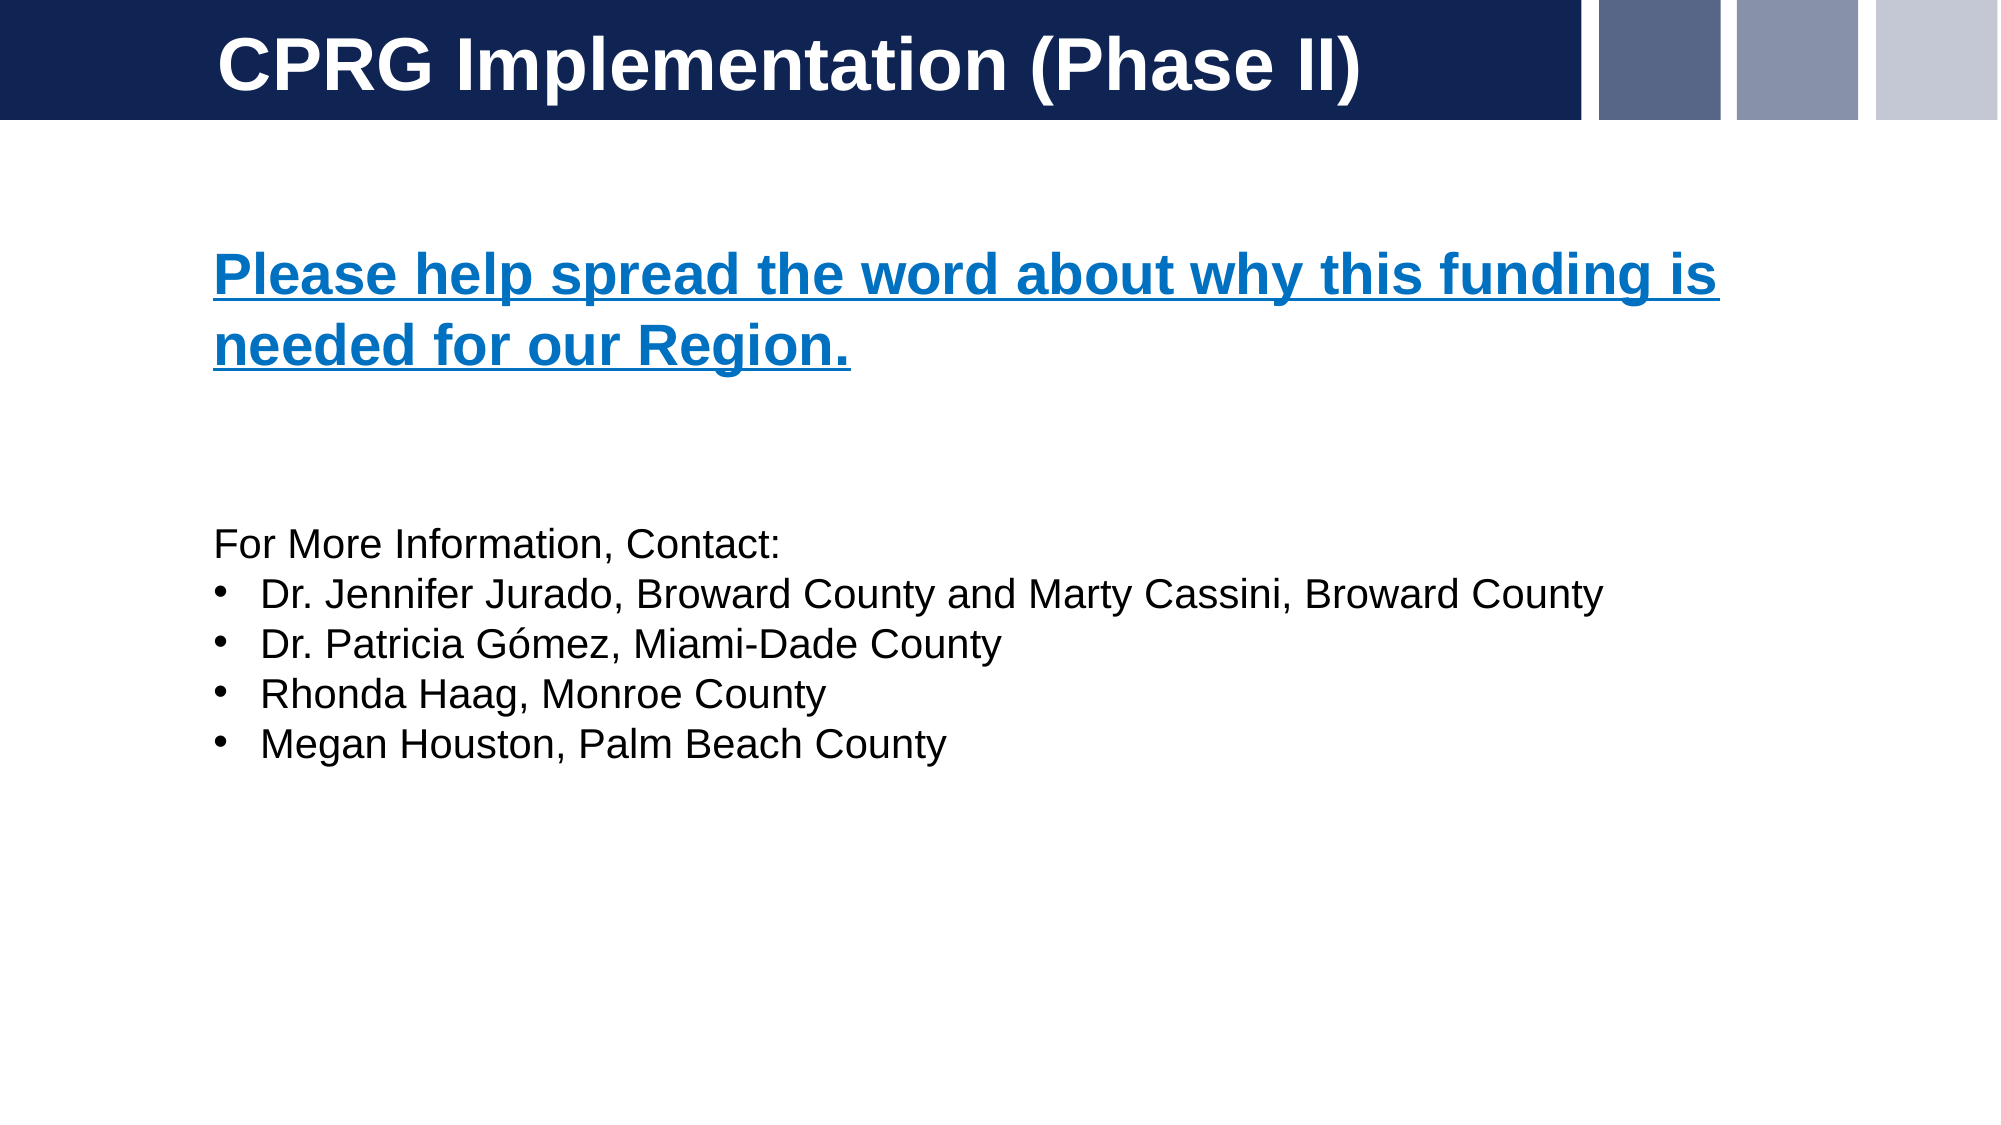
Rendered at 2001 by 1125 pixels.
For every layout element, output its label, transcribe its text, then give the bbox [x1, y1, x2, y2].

text_box [1875, 0, 1998, 121]
text_box CPRG Implementation (Phase II) [0, 0, 1582, 121]
text_box [1736, 0, 1859, 121]
text_box Please help spread the word about why this funding is needed for our Region. For More Information, Contact: Dr. Jennifer Jurado, Broward County and Marty Cassini, Broward County Dr. Patricia Gómez, Miami-Dade County Rhonda Haag, Monroe County Megan Houston, Palm Beach County [198, 229, 1823, 774]
text_box [1598, 0, 1722, 121]
